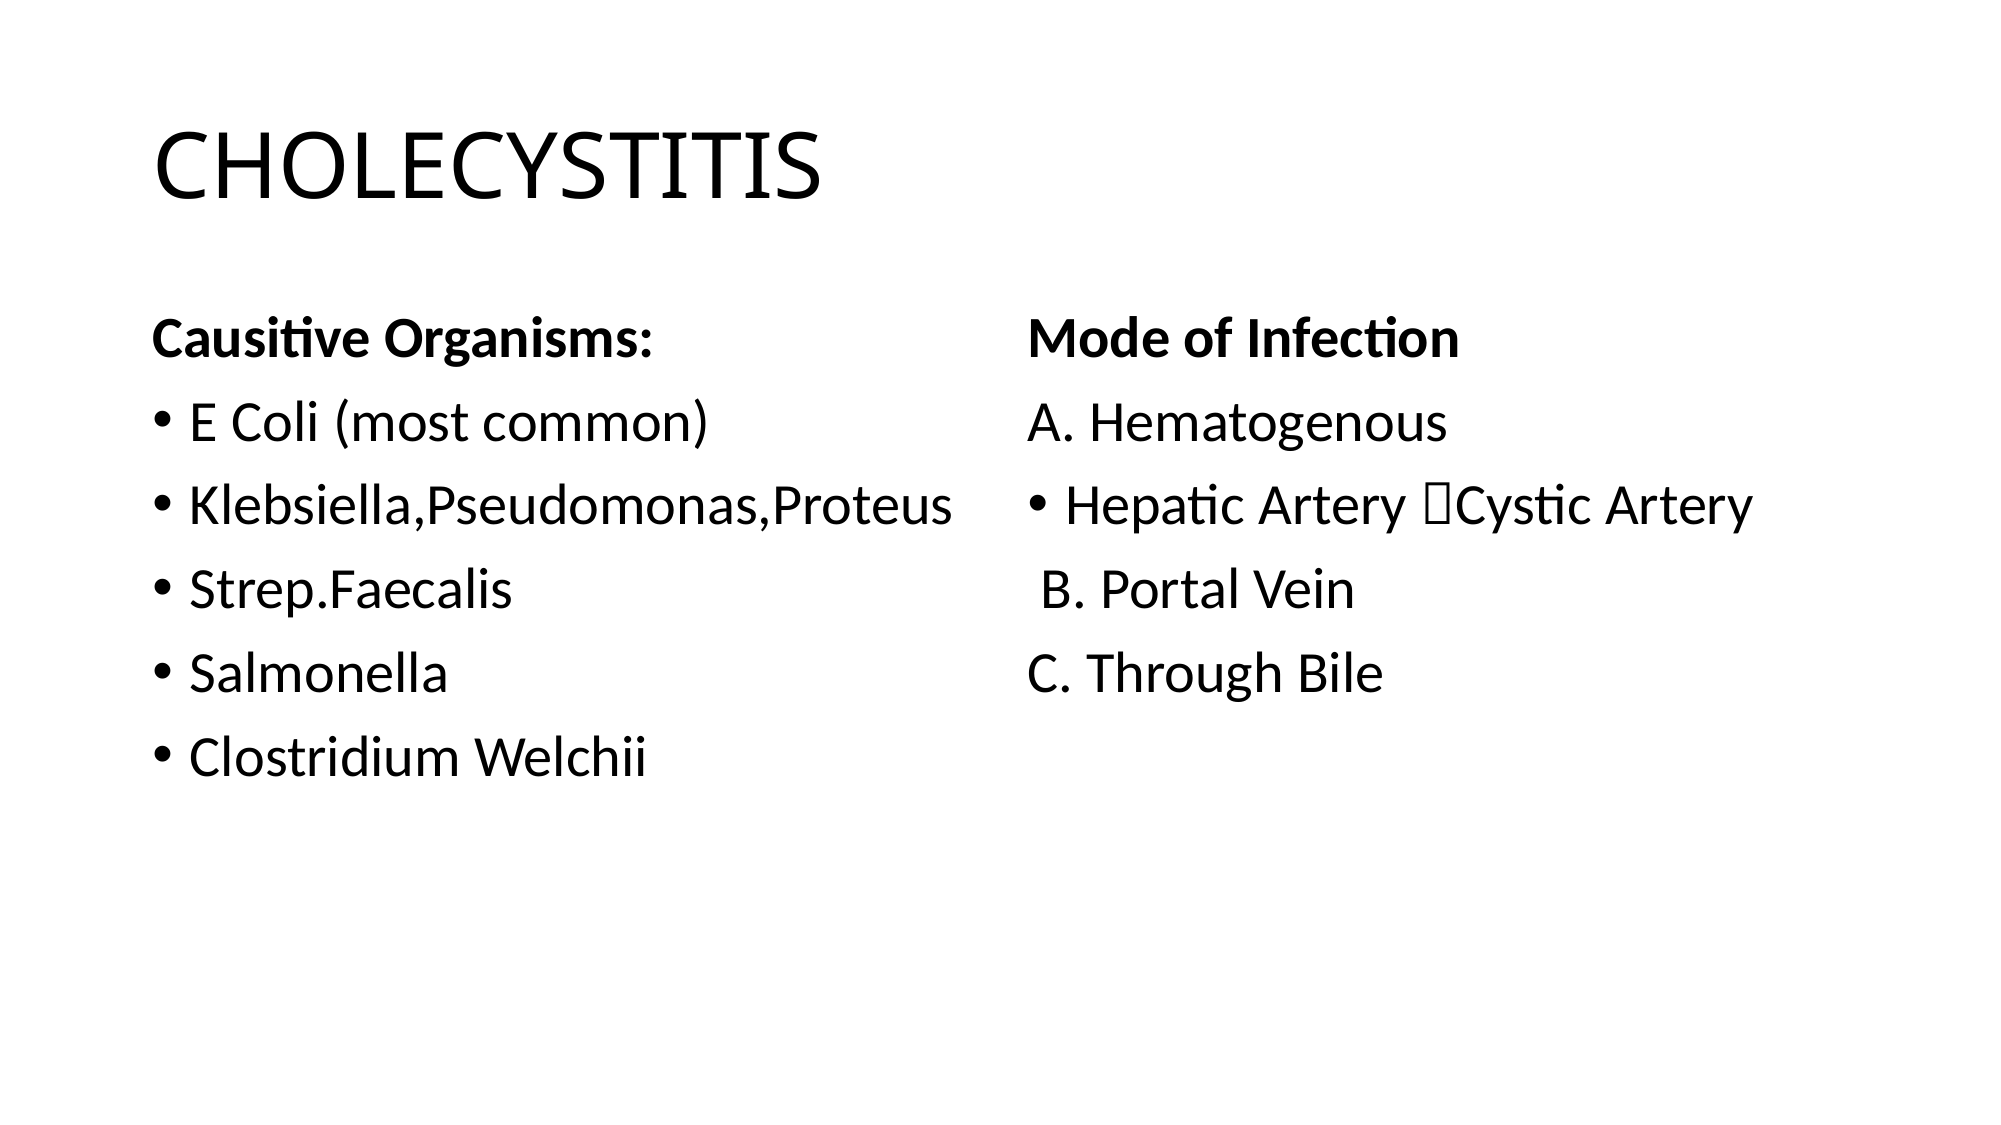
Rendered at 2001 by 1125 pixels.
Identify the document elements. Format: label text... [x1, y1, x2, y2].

list Causitive Organisms: E Coli (most common) Klebsiella,Pseudomonas,Proteus Strep.Faecalis Salmonella Clostridium Welchii [137, 299, 988, 1014]
title CHOLECYSTITIS [137, 59, 1863, 278]
list Mode of Infection A. Hematogenous Hepatic Artery Cystic Artery B. Portal Vein C. Through Bile [1012, 299, 1863, 1014]
